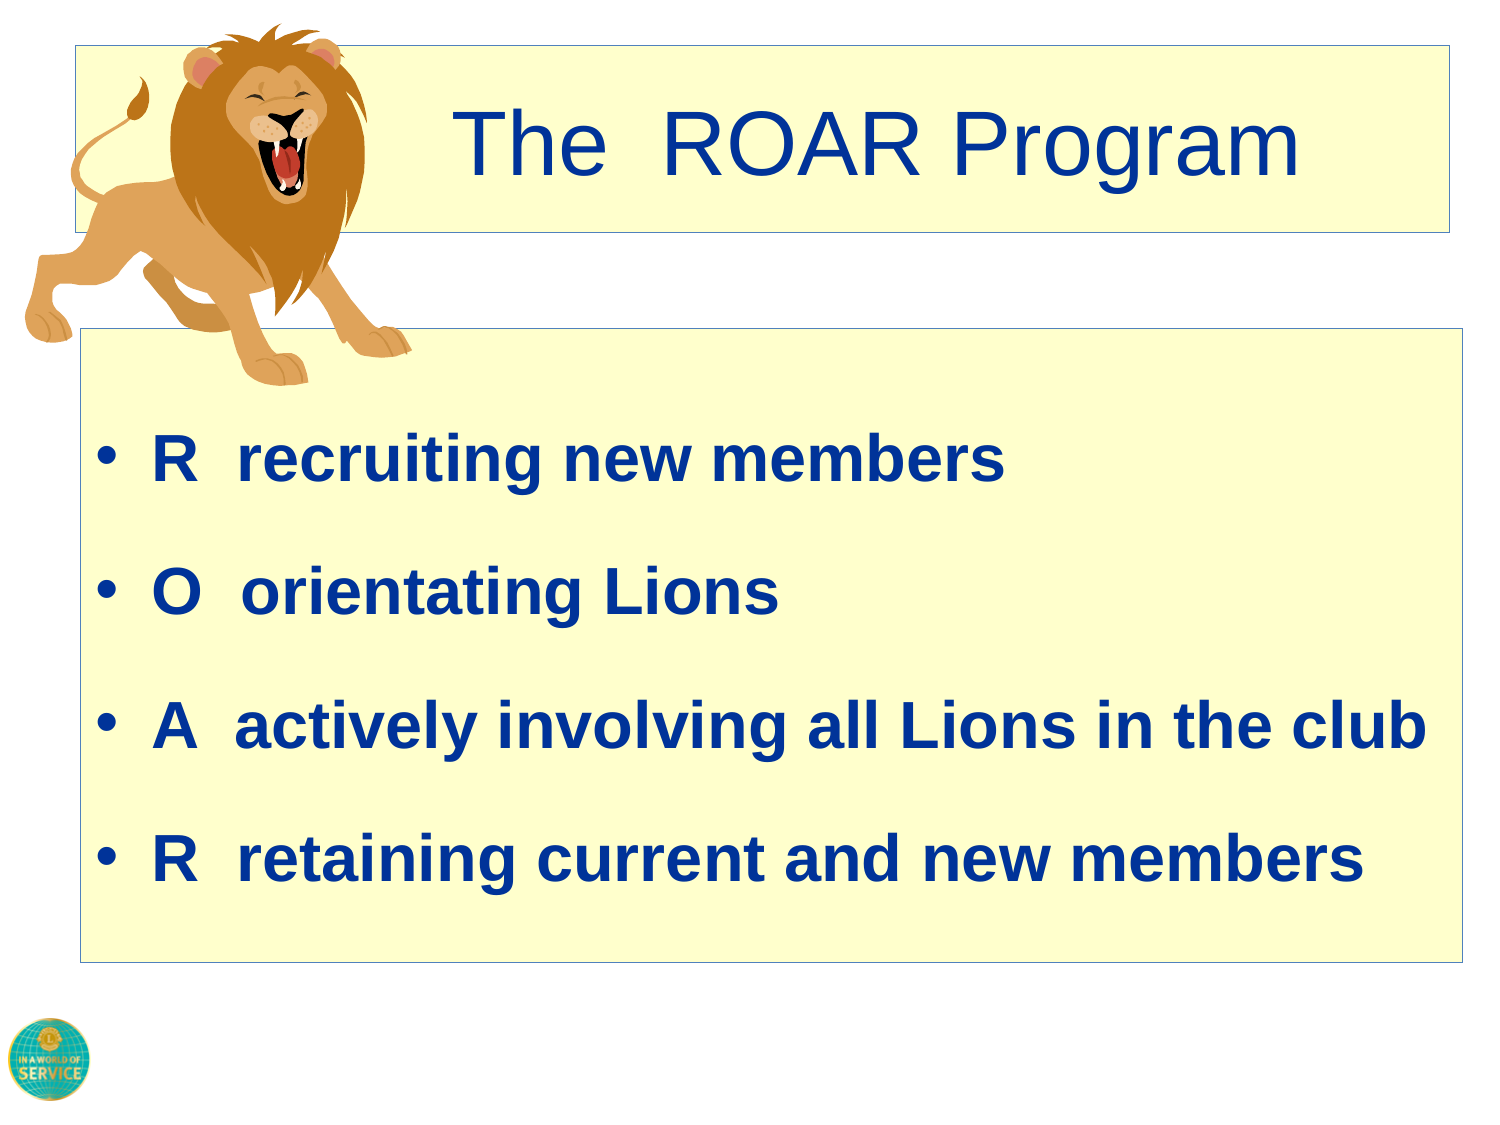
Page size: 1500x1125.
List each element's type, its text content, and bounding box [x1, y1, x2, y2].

picture [8, 1018, 92, 1101]
list R recruiting new members O orientating Lions A actively involving all Lions in the club R retaining current and new members [80, 328, 1463, 963]
picture [24, 23, 413, 387]
title The ROAR Program [417, 45, 1450, 233]
